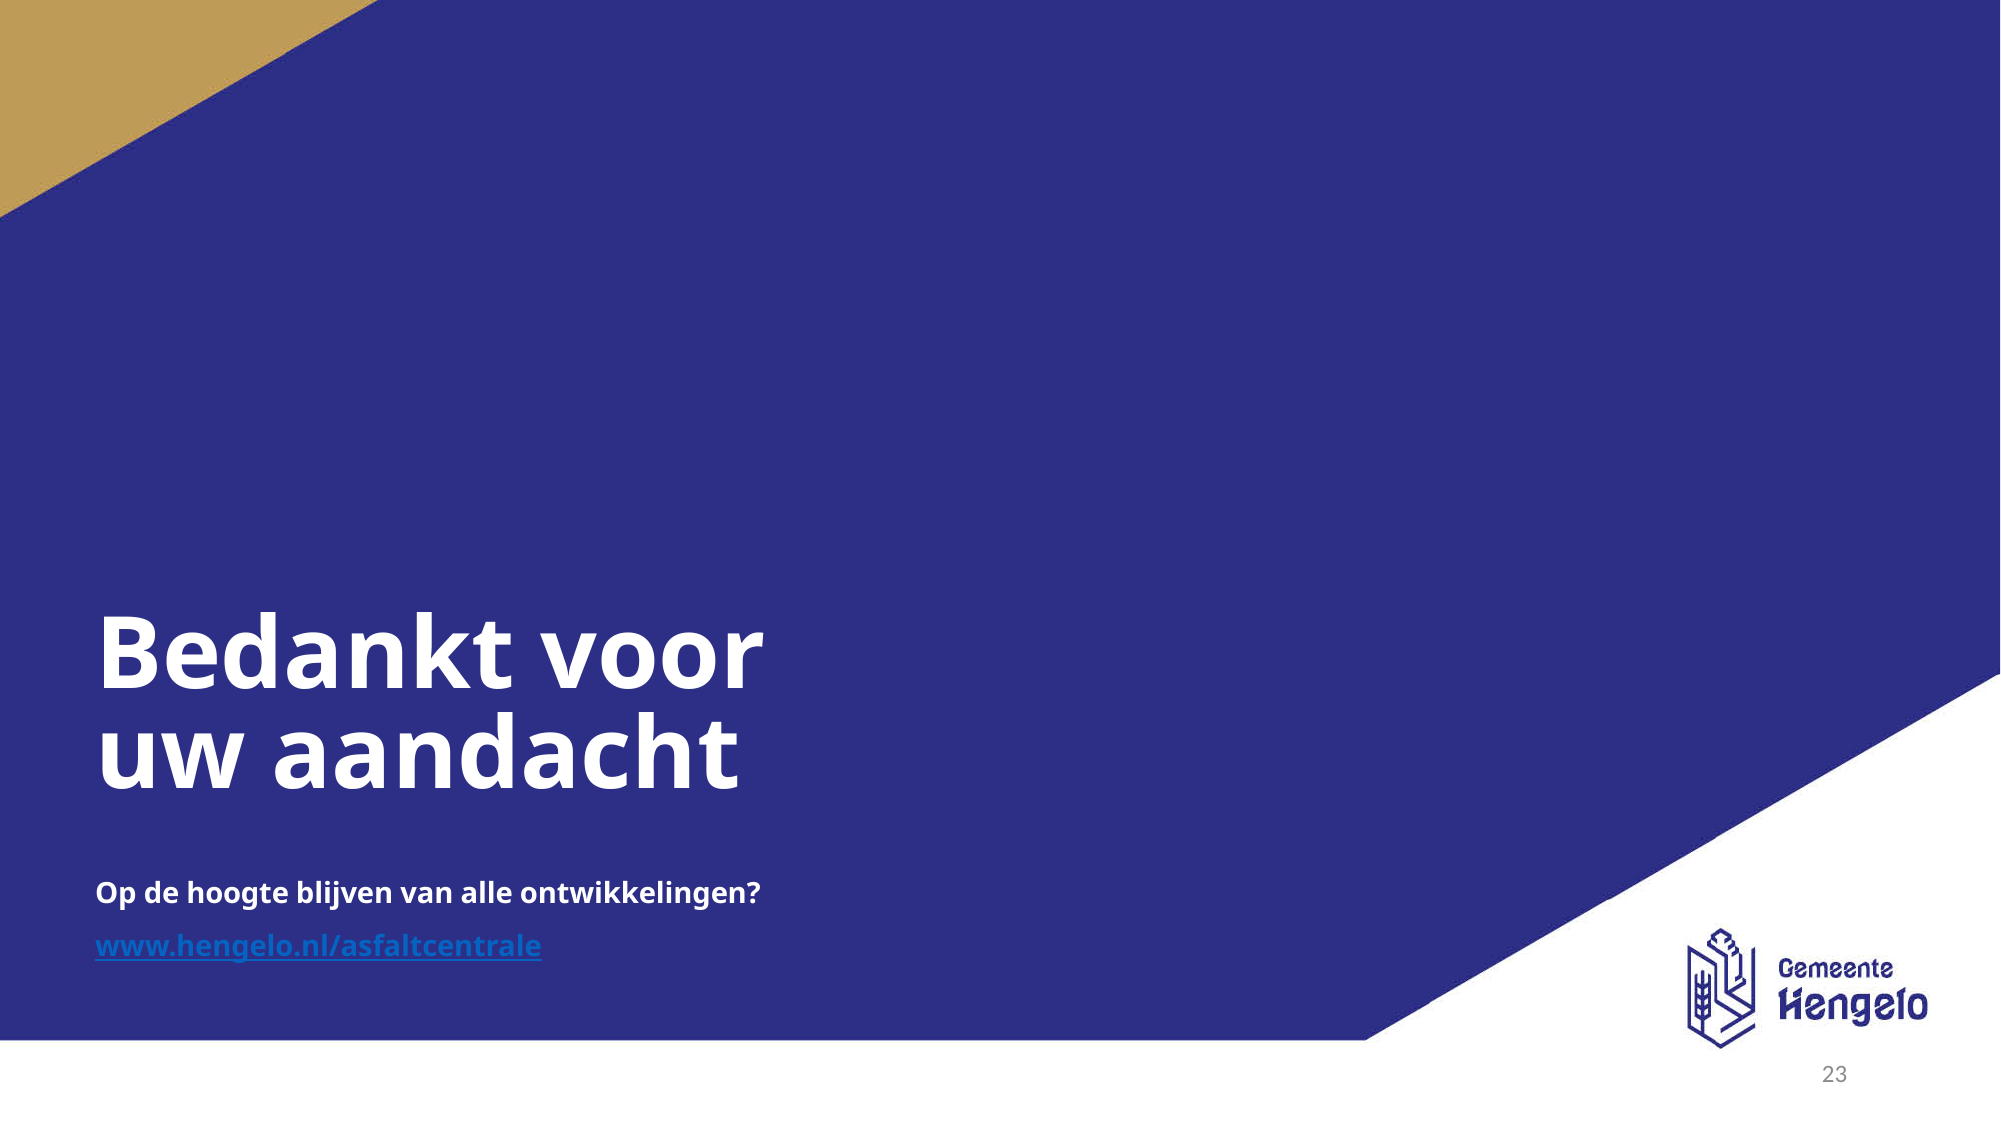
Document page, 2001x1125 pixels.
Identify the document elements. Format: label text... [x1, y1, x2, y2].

slide_number 23 [1412, 1042, 1863, 1103]
picture [0, 0, 2001, 1125]
text_box Bedankt voor uw aandacht Op de hoogte blijven van alle ontwikkelingen? www.hengelo.nl/asfaltcentrale [93, 607, 1724, 968]
